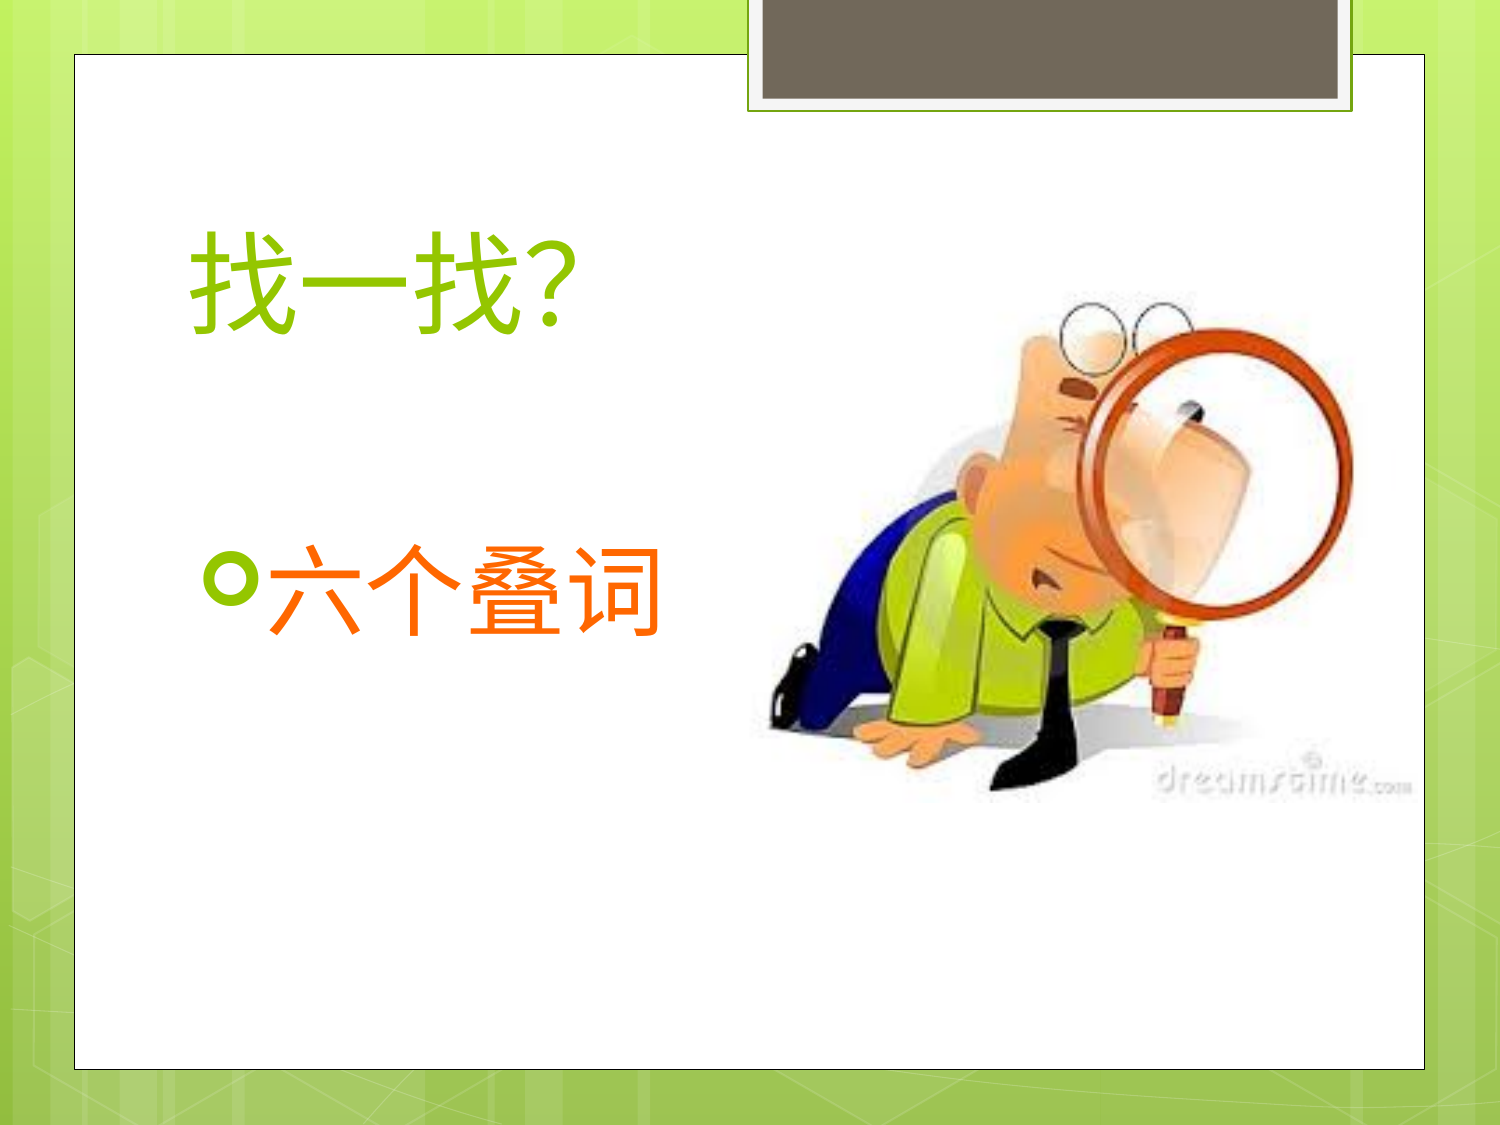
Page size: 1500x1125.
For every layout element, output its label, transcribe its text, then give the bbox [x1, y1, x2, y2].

list 六个叠词 [171, 381, 1283, 957]
picture [684, 270, 1418, 803]
title 找一找？ [171, 168, 1324, 357]
